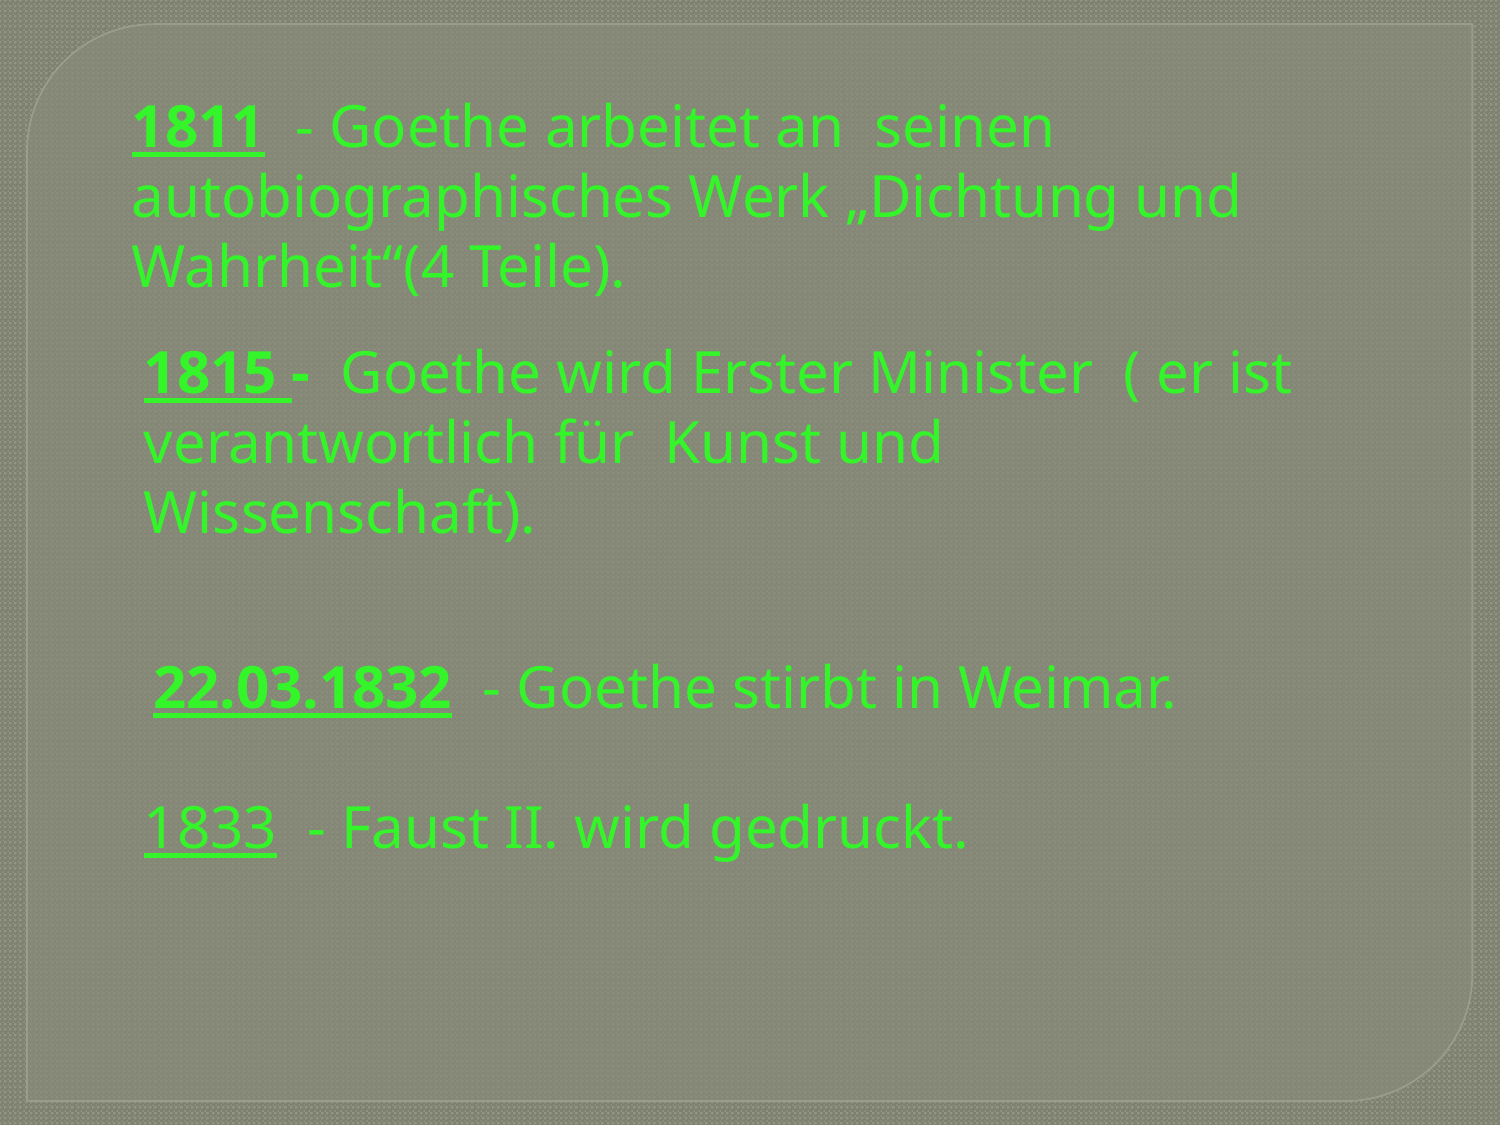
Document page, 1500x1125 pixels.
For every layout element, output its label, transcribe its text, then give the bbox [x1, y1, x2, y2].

text_box 1811 - Goethe arbeitet an seinen autobiographisches Werk „Dichtung und Wahrheit“(4 Teile). [117, 82, 1383, 907]
text_box 1815 - Goethe wird Erster Minister ( er ist verantwortlich für Kunst und Wissenschaft). 22.03.1832 - Goethe stirbt in Weimar. 1833 - Faust II. wird gedruckt. [128, 328, 1325, 1118]
